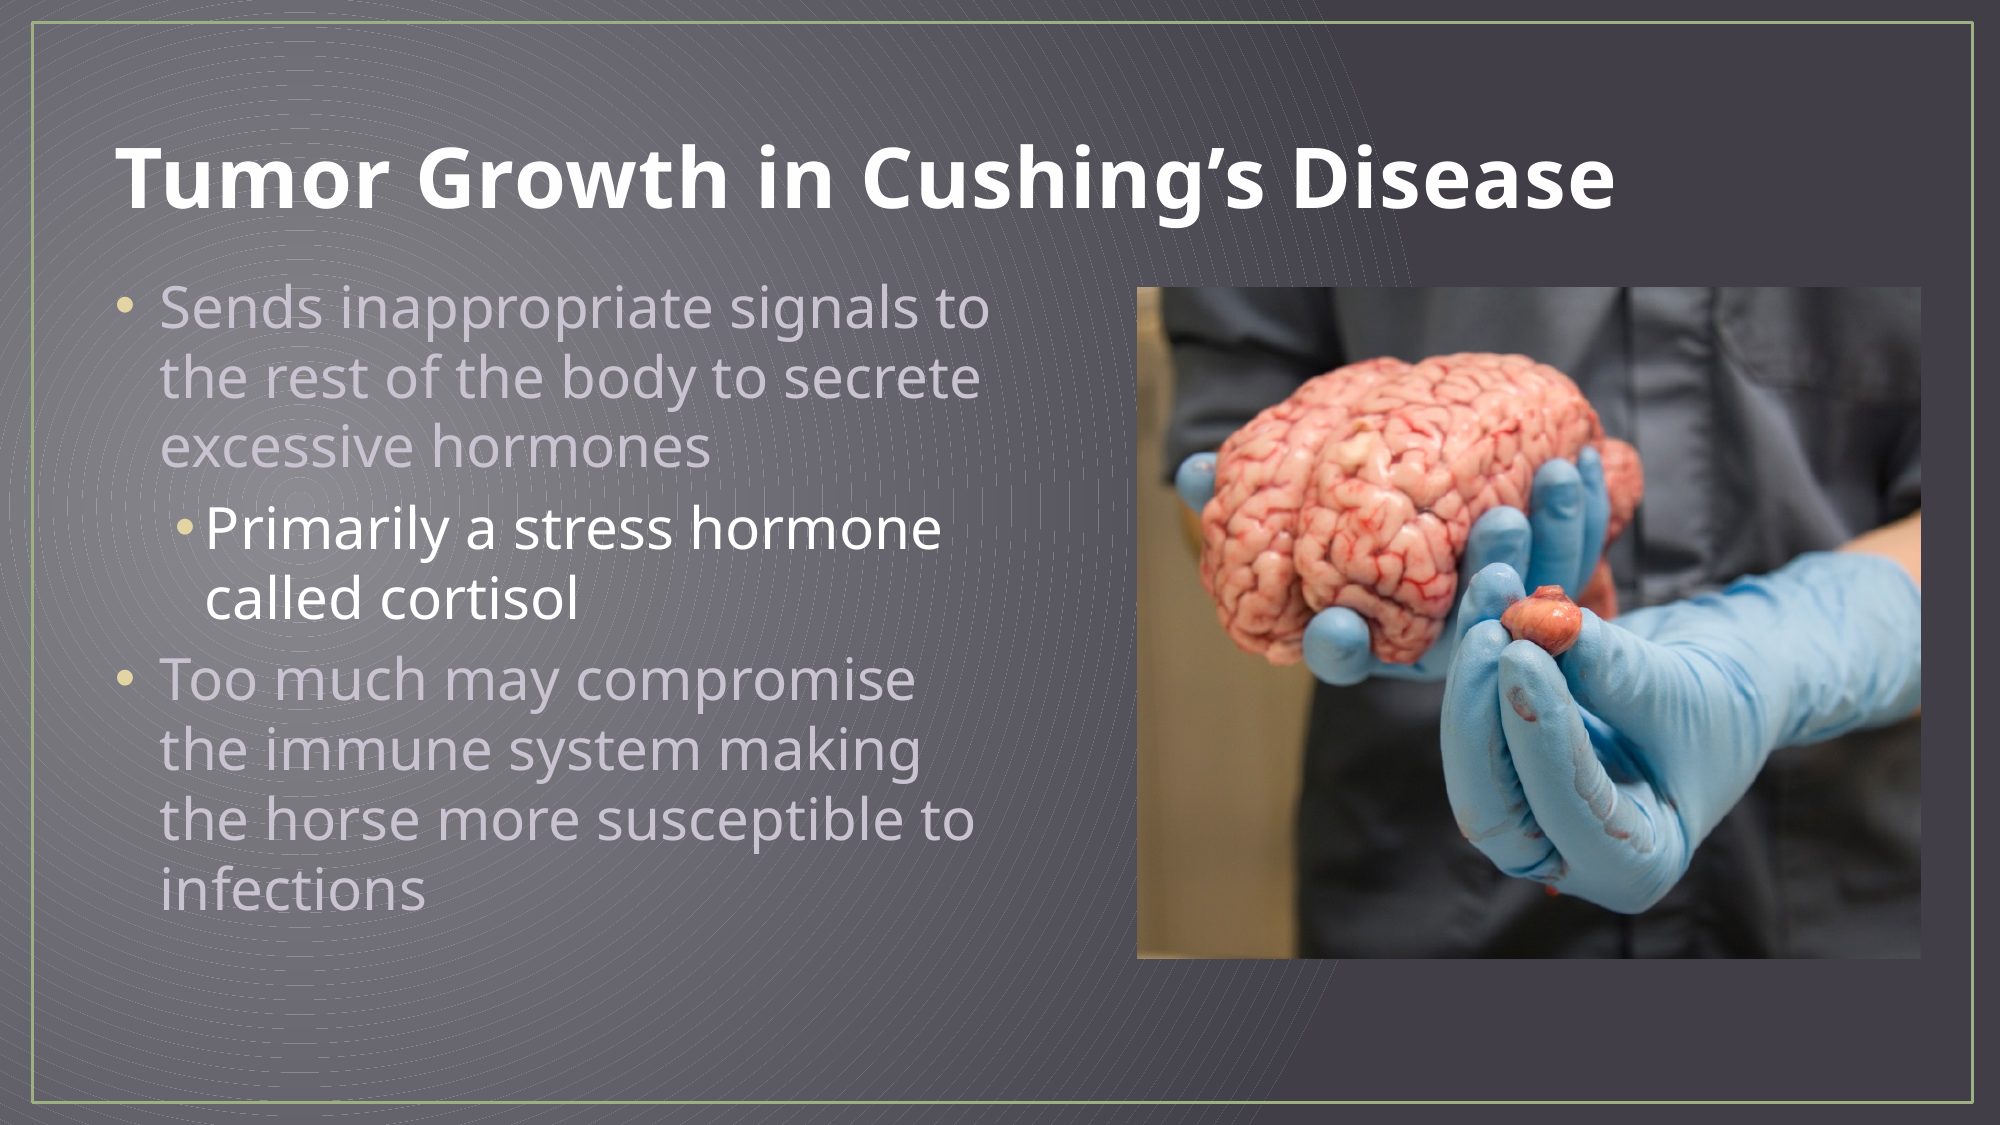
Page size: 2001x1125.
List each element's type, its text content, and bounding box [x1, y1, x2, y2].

title Tumor Growth in Cushing’s Disease [99, 45, 1900, 233]
picture [1137, 287, 1921, 960]
list Sends inappropriate signals to the rest of the body to secrete excessive hormones Primarily a stress hormone called cortisol Too much may compromise the immune system making the horse more susceptible to infections [99, 262, 1038, 1005]
